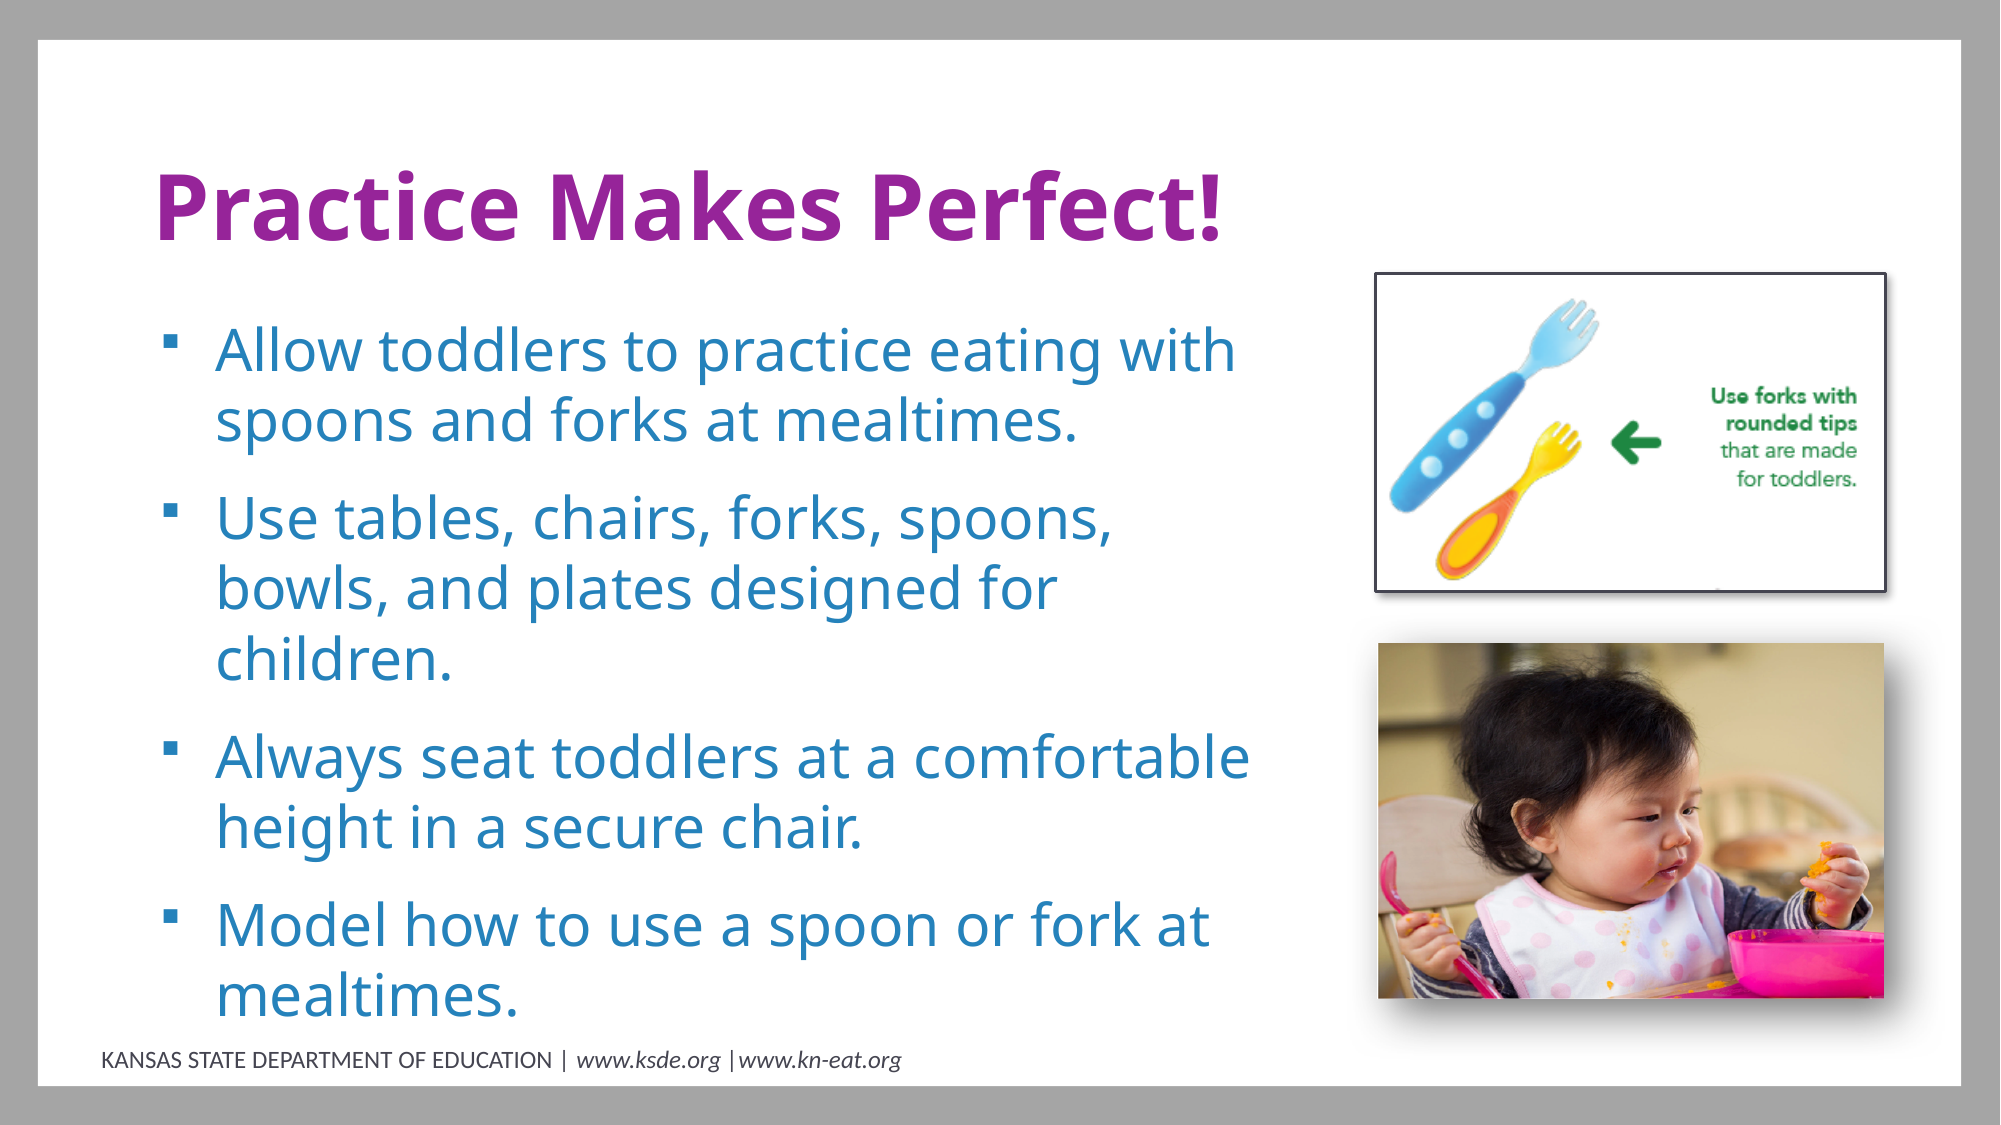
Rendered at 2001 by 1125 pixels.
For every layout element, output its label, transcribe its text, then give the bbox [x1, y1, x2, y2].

list Allow toddlers to practice eating with spoons and forks at mealtimes. Use tables, chairs, forks, spoons, bowls, and plates designed for children. Always seat toddlers at a comfortable height in a secure chair. Model how to use a spoon or fork at mealtimes. [138, 305, 1318, 1037]
picture [1376, 275, 1884, 590]
picture [1376, 643, 1884, 999]
title Practice Makes Perfect! [138, 99, 1862, 323]
